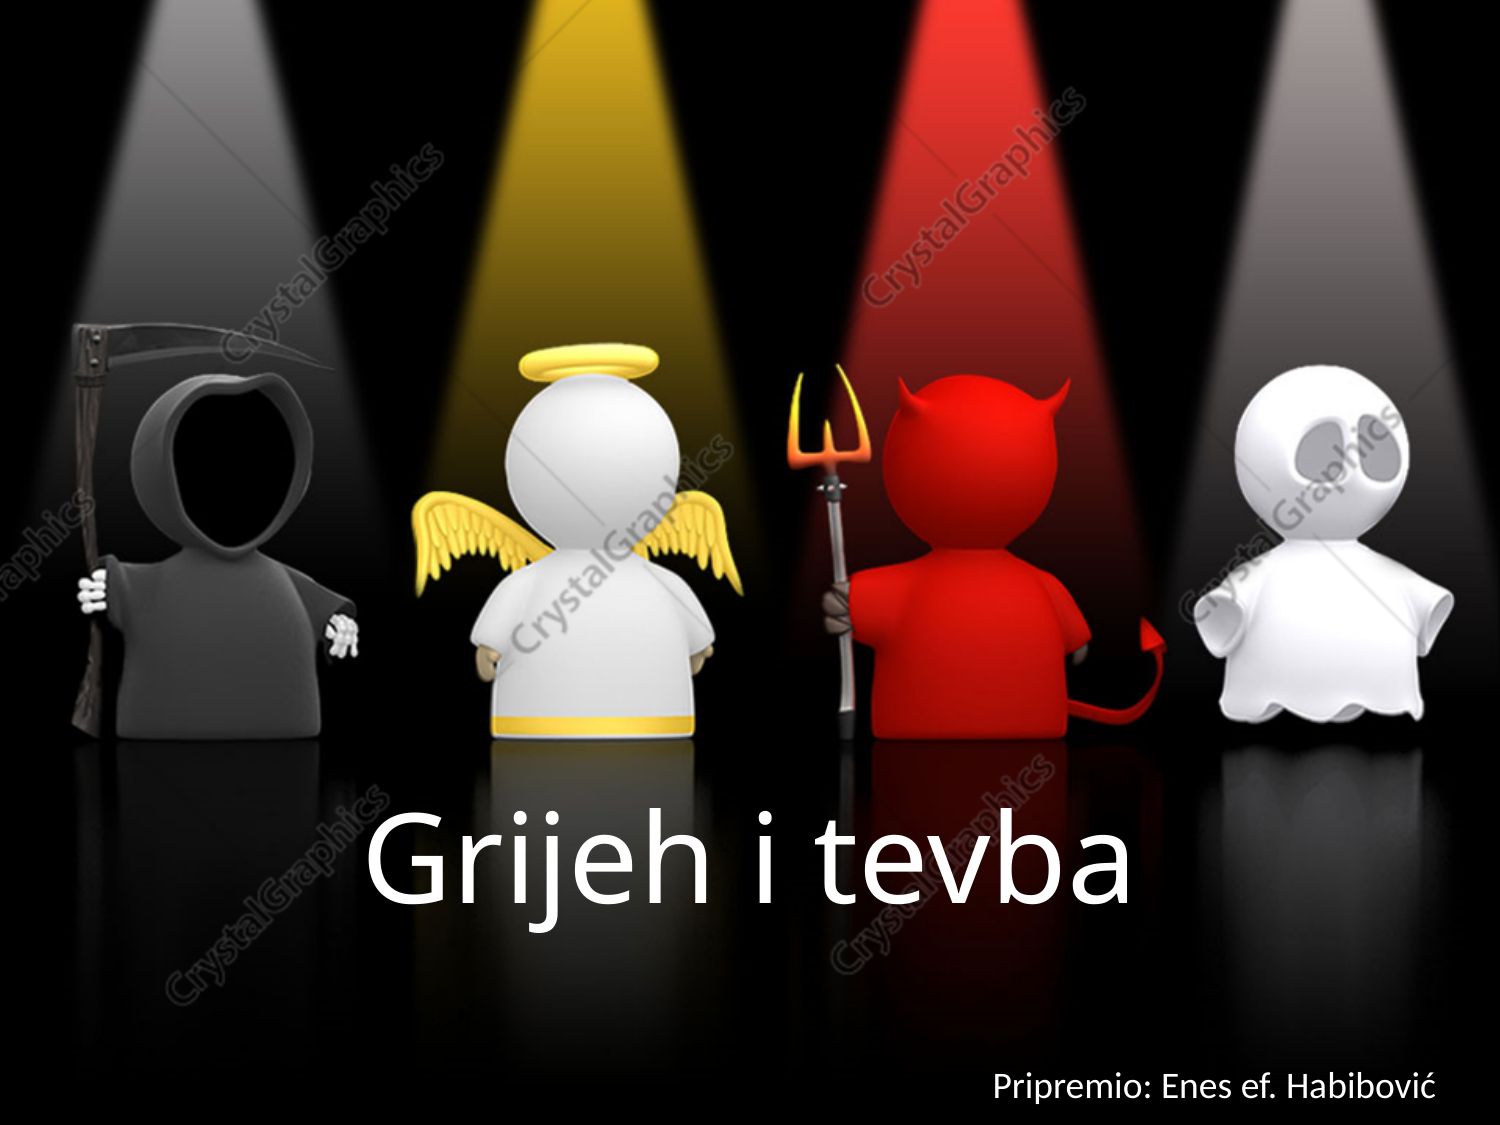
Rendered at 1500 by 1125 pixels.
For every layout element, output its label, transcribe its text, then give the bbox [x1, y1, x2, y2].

text_box Pripremio: Enes ef. Habibović [977, 1053, 1452, 1114]
picture [0, 0, 1500, 1125]
title Grijeh i tevba [174, 787, 1325, 938]
